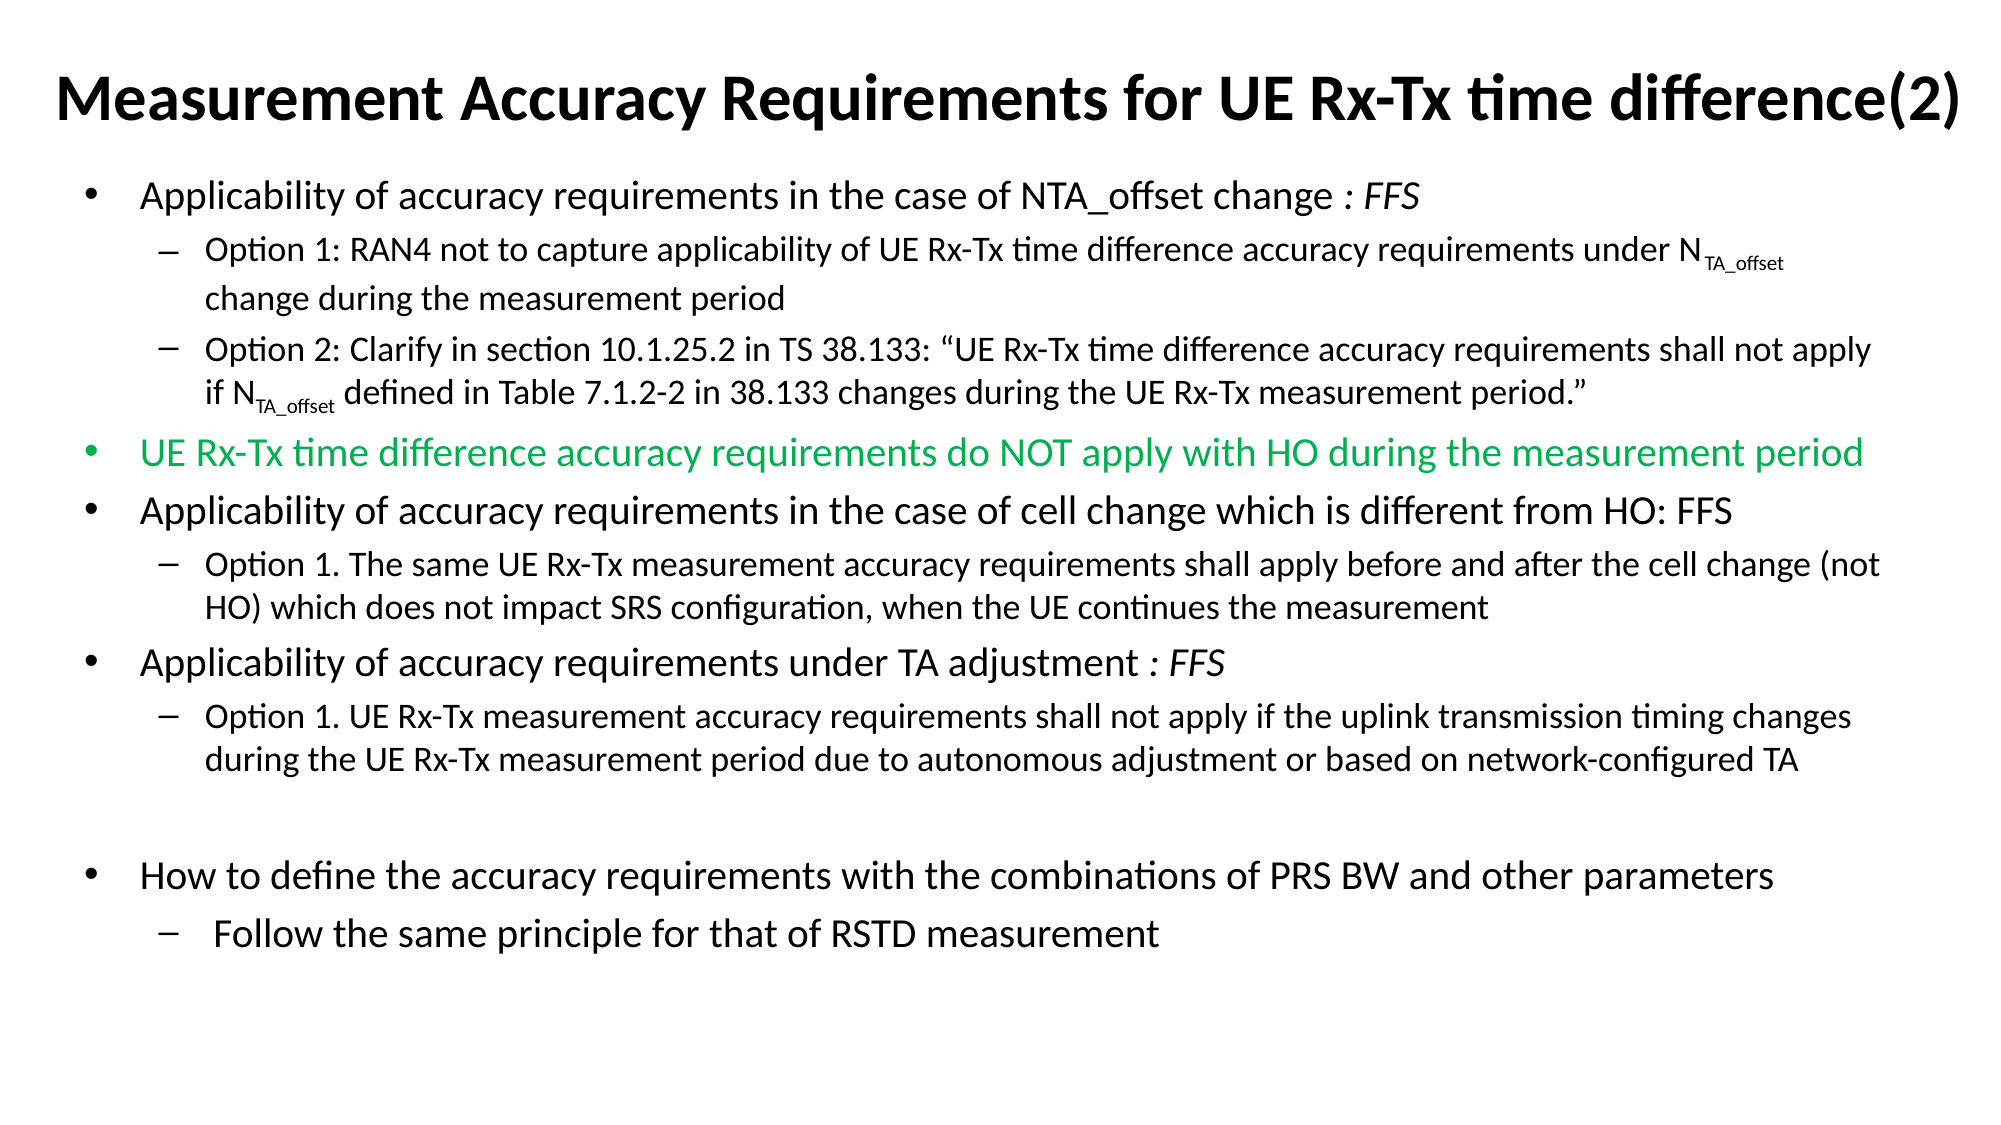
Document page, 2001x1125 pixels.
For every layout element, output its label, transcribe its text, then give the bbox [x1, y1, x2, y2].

list Applicability of accuracy requirements in the case of NTA_offset change : FFS Option 1: RAN4 not to capture applicability of UE Rx-Tx time difference accuracy requirements under NTA_offset change during the measurement period Option 2: Clarify in section 10.1.25.2 in TS 38.133: “UE Rx-Tx time difference accuracy requirements shall not apply if NTA_offset defined in Table 7.1.2-2 in 38.133 changes during the UE Rx-Tx measurement period.” UE Rx-Tx time difference accuracy requirements do NOT apply with HO during the measurement period Applicability of accuracy requirements in the case of cell change which is different from HO: FFS Option 1. The same UE Rx-Tx measurement accuracy requirements shall apply before and after the cell change (not HO) which does not impact SRS configuration, when the UE continues the measurement Applicability of accuracy requirements under TA adjustment : FFS Option 1. UE Rx-Tx measurement accuracy requirements shall not apply if the uplink transmission timing changes during the UE Rx-Tx measurement period due to autonomous adjustment or based on network-configured TA How to define the accuracy requirements with the combinations of PRS BW and other parameters Follow the same principle for that of RSTD measurement [69, 160, 1900, 1000]
title Measurement Accuracy Requirements for UE Rx-Tx time difference(2) [19, 0, 2000, 188]
